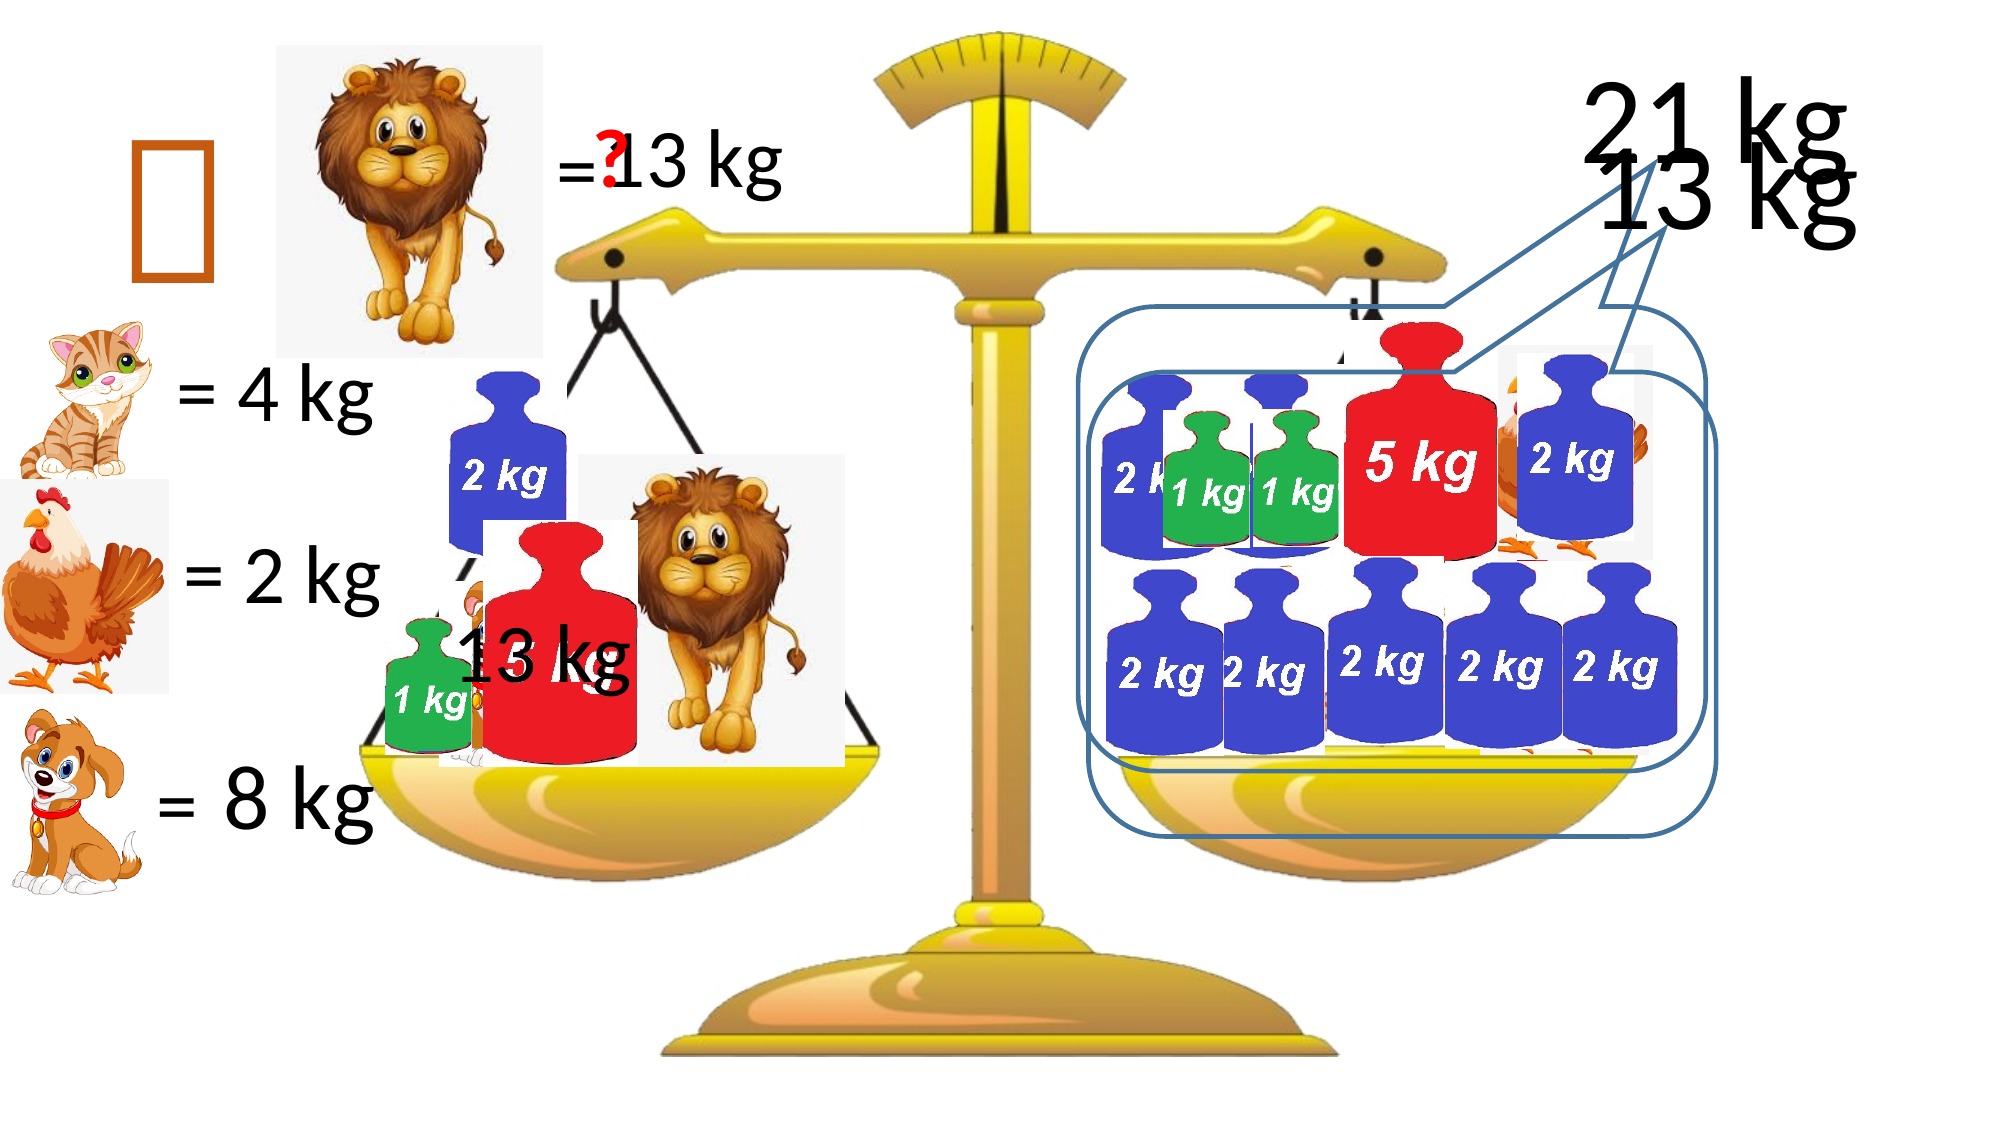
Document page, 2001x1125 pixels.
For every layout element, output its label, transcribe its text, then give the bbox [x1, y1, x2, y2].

picture [276, 31, 1641, 1057]
text_box  [99, 76, 268, 306]
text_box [0, 709, 407, 895]
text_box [1078, 31, 1934, 772]
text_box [0, 306, 434, 694]
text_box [1088, 96, 1944, 837]
